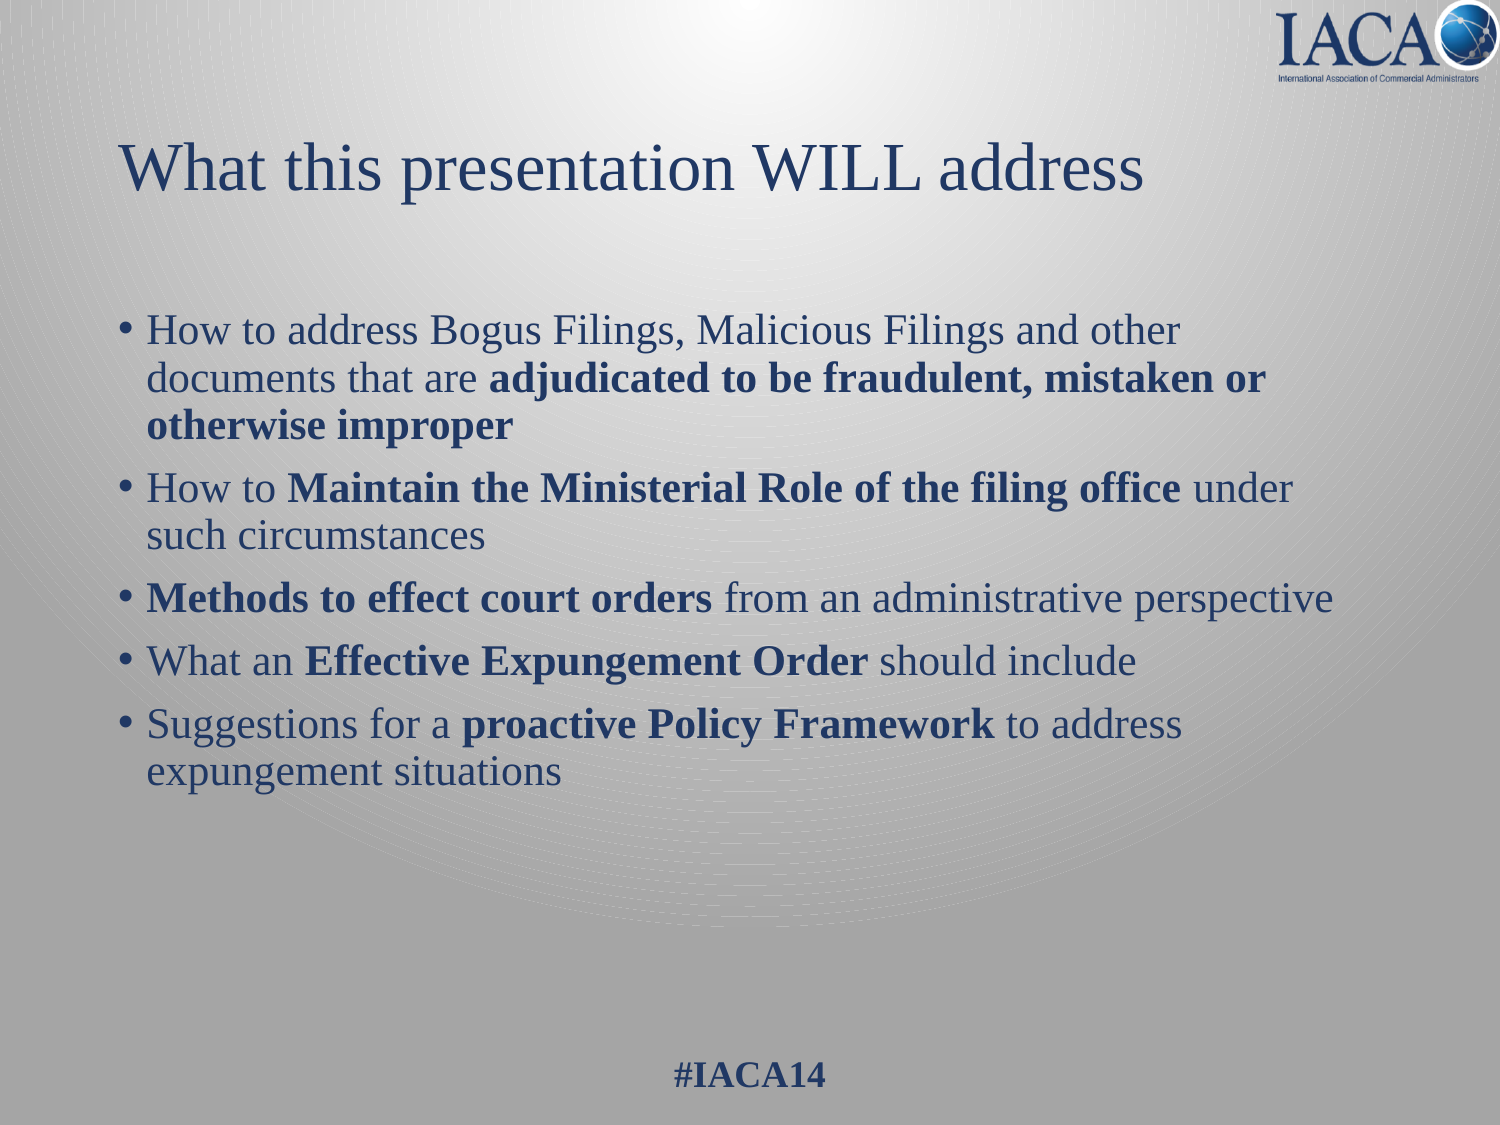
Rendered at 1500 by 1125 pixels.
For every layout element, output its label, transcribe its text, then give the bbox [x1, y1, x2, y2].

title What this presentation WILL address [103, 59, 1397, 278]
footer #IACA14 [496, 1042, 1004, 1103]
list How to address Bogus Filings, Malicious Filings and other documents that are adjudicated to be fraudulent, mistaken or otherwise improper How to Maintain the Ministerial Role of the filing office under such circumstances Methods to effect court orders from an administrative perspective What an Effective Expungement Order should include Suggestions for a proactive Policy Framework to address expungement situations [103, 299, 1397, 1014]
picture [1276, 0, 1500, 86]
